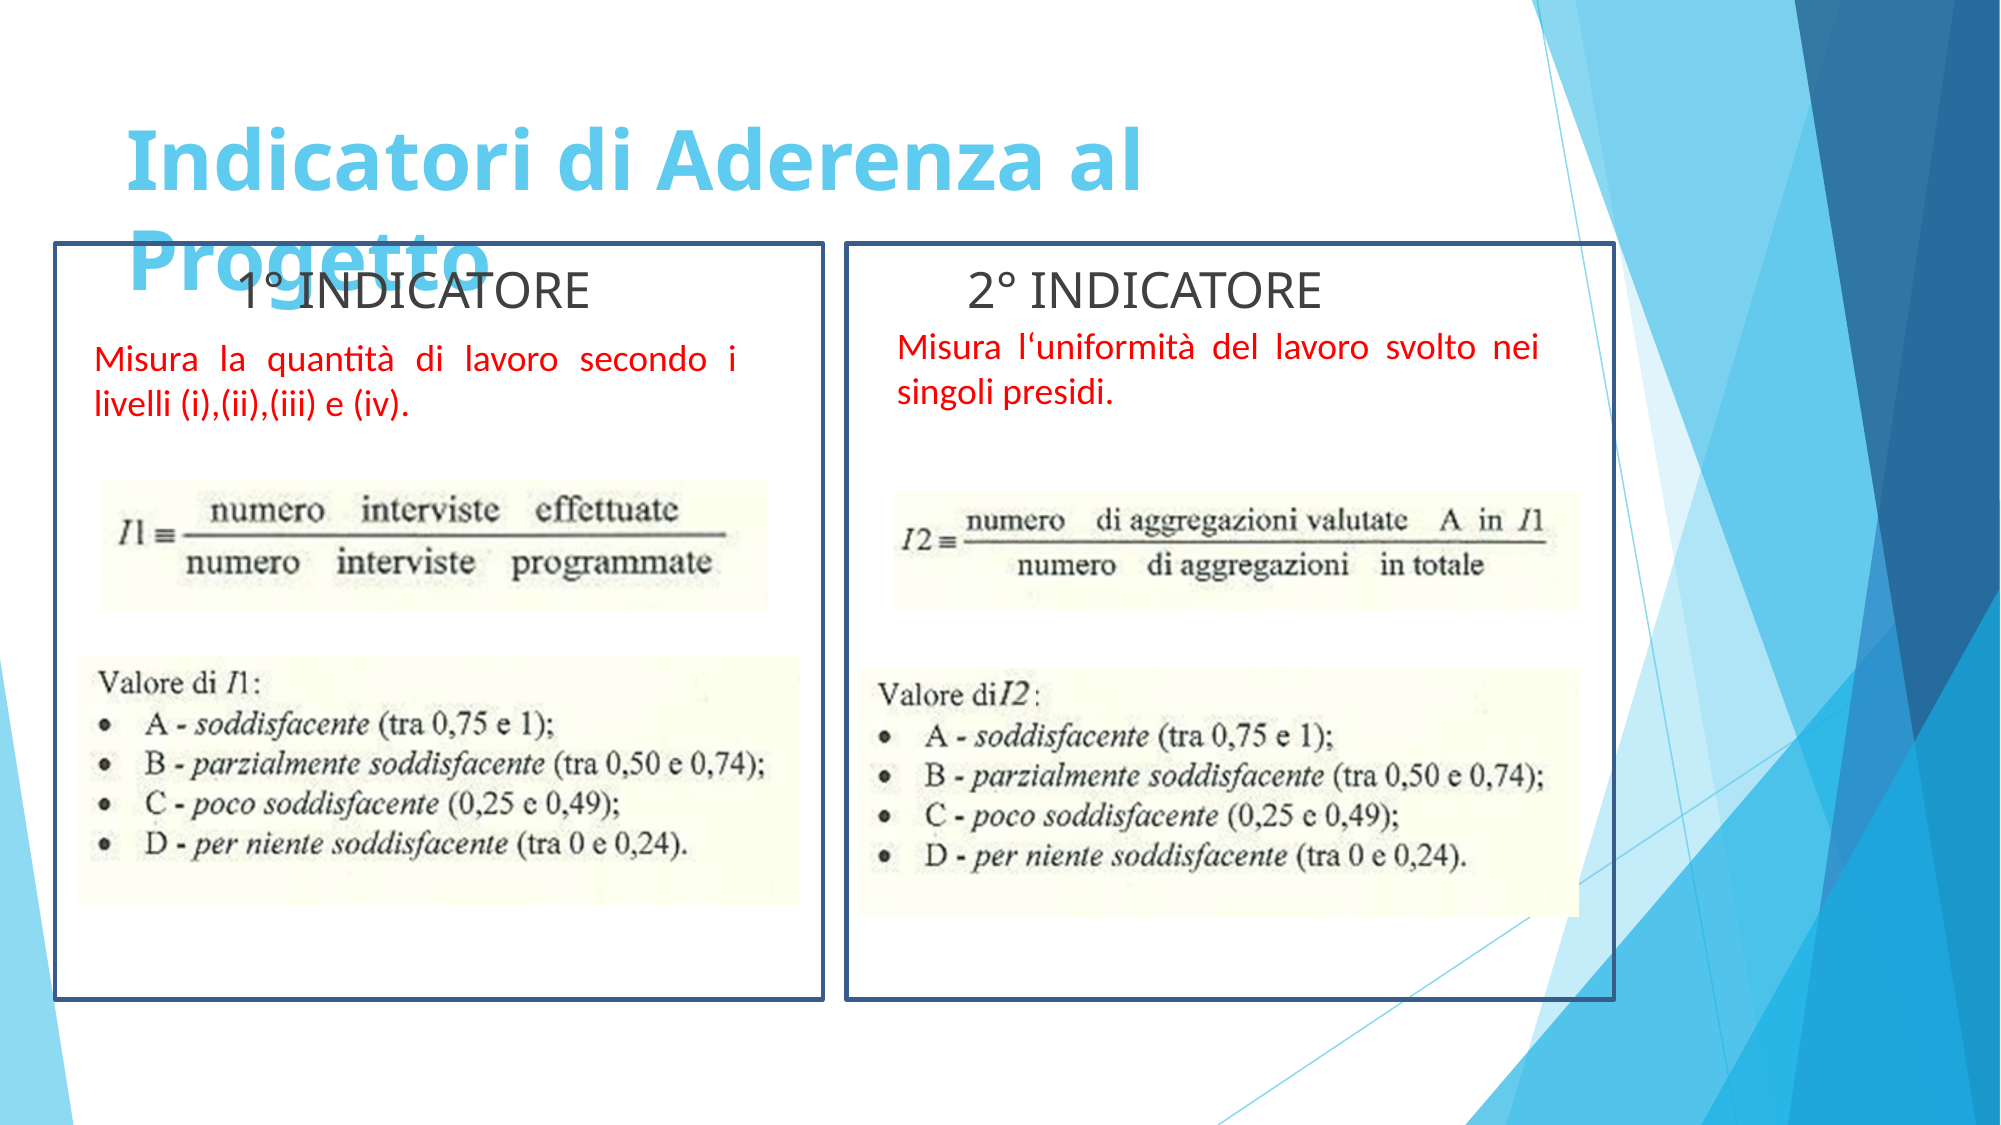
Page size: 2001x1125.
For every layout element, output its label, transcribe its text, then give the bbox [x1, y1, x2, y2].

list 1° INDICATORE [90, 231, 778, 243]
text_box 2° INDICATORE [822, 231, 1510, 327]
title Indicatori di Aderenza al Progetto [111, 99, 1522, 243]
text_box [846, 243, 1615, 1000]
text_box Misura l‘uniformità del lavoro svolto nei singoli presidi. [881, 314, 1556, 420]
picture [102, 479, 768, 612]
picture [893, 491, 1579, 610]
picture [858, 668, 1579, 917]
picture [78, 656, 800, 905]
text_box [55, 243, 823, 1000]
